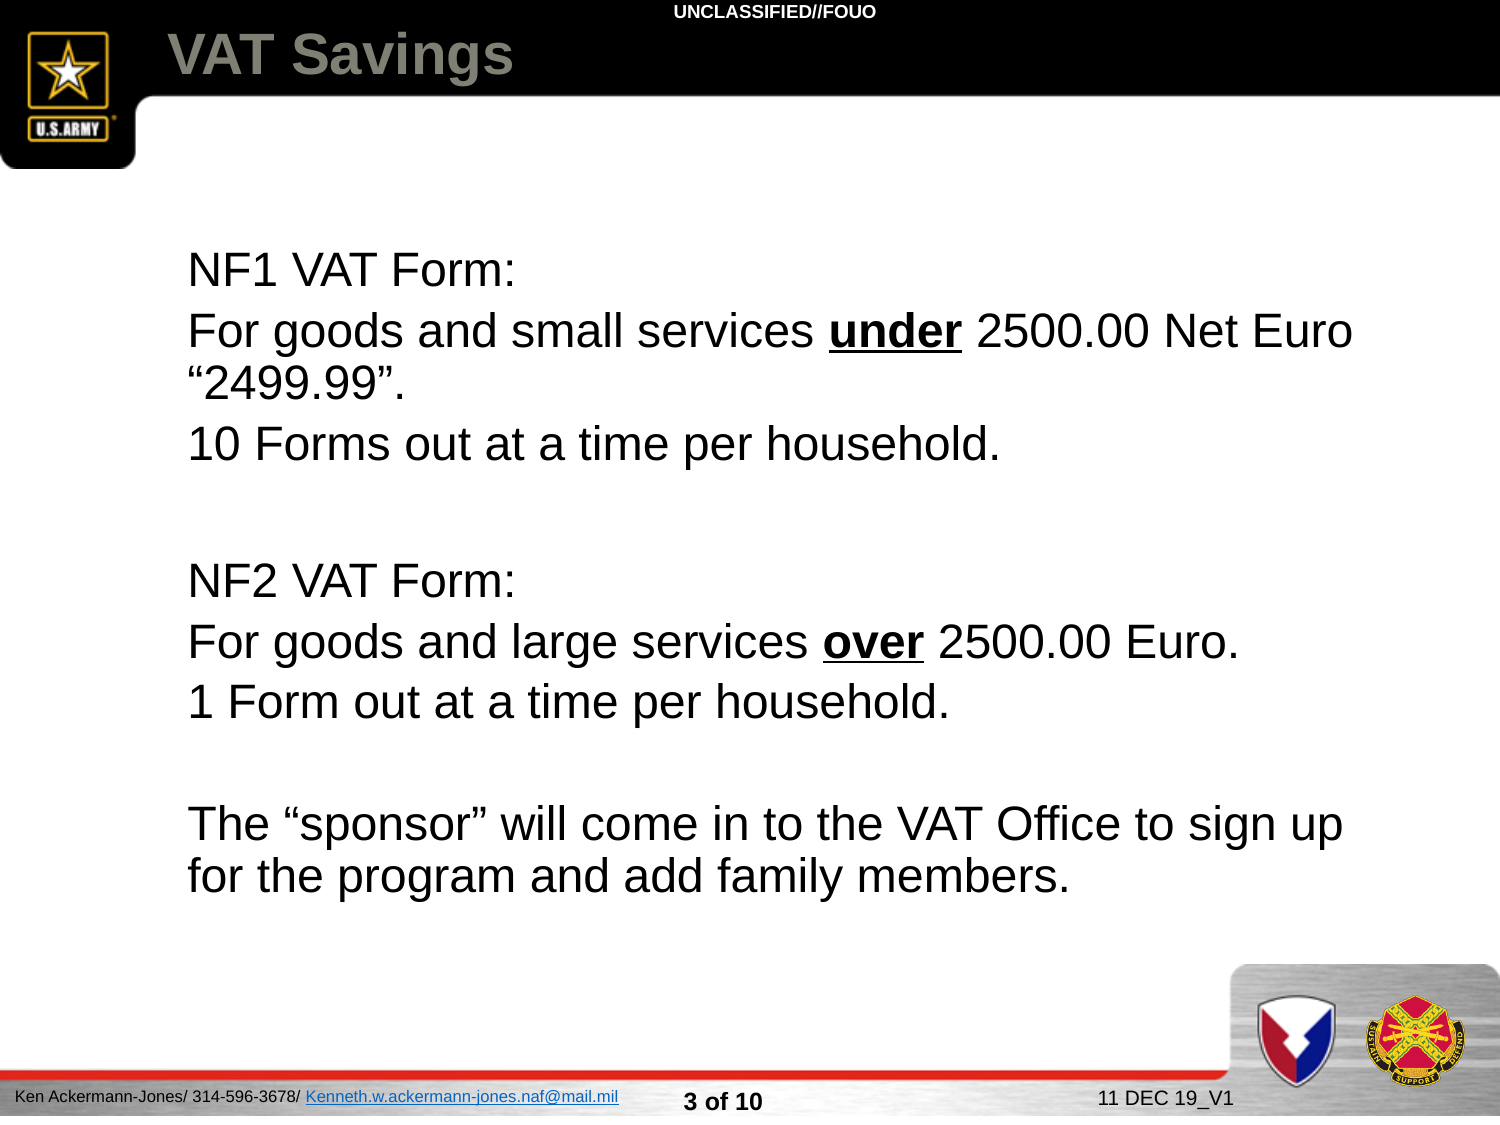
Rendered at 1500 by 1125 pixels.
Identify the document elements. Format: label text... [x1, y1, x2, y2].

title VAT Savings [137, 17, 1443, 96]
list NF1 VAT Form: For goods and small services under 2500.00 Net Euro “2499.99”. 10 Forms out at a time per household. NF2 VAT Form: For goods and large services over 2500.00 Euro. 1 Form out at a time per household. The “sponsor” will come in to the VAT Office to sign up for the program and add family members. [122, 237, 1413, 914]
picture [0, 964, 1500, 1116]
picture [0, 0, 1500, 169]
